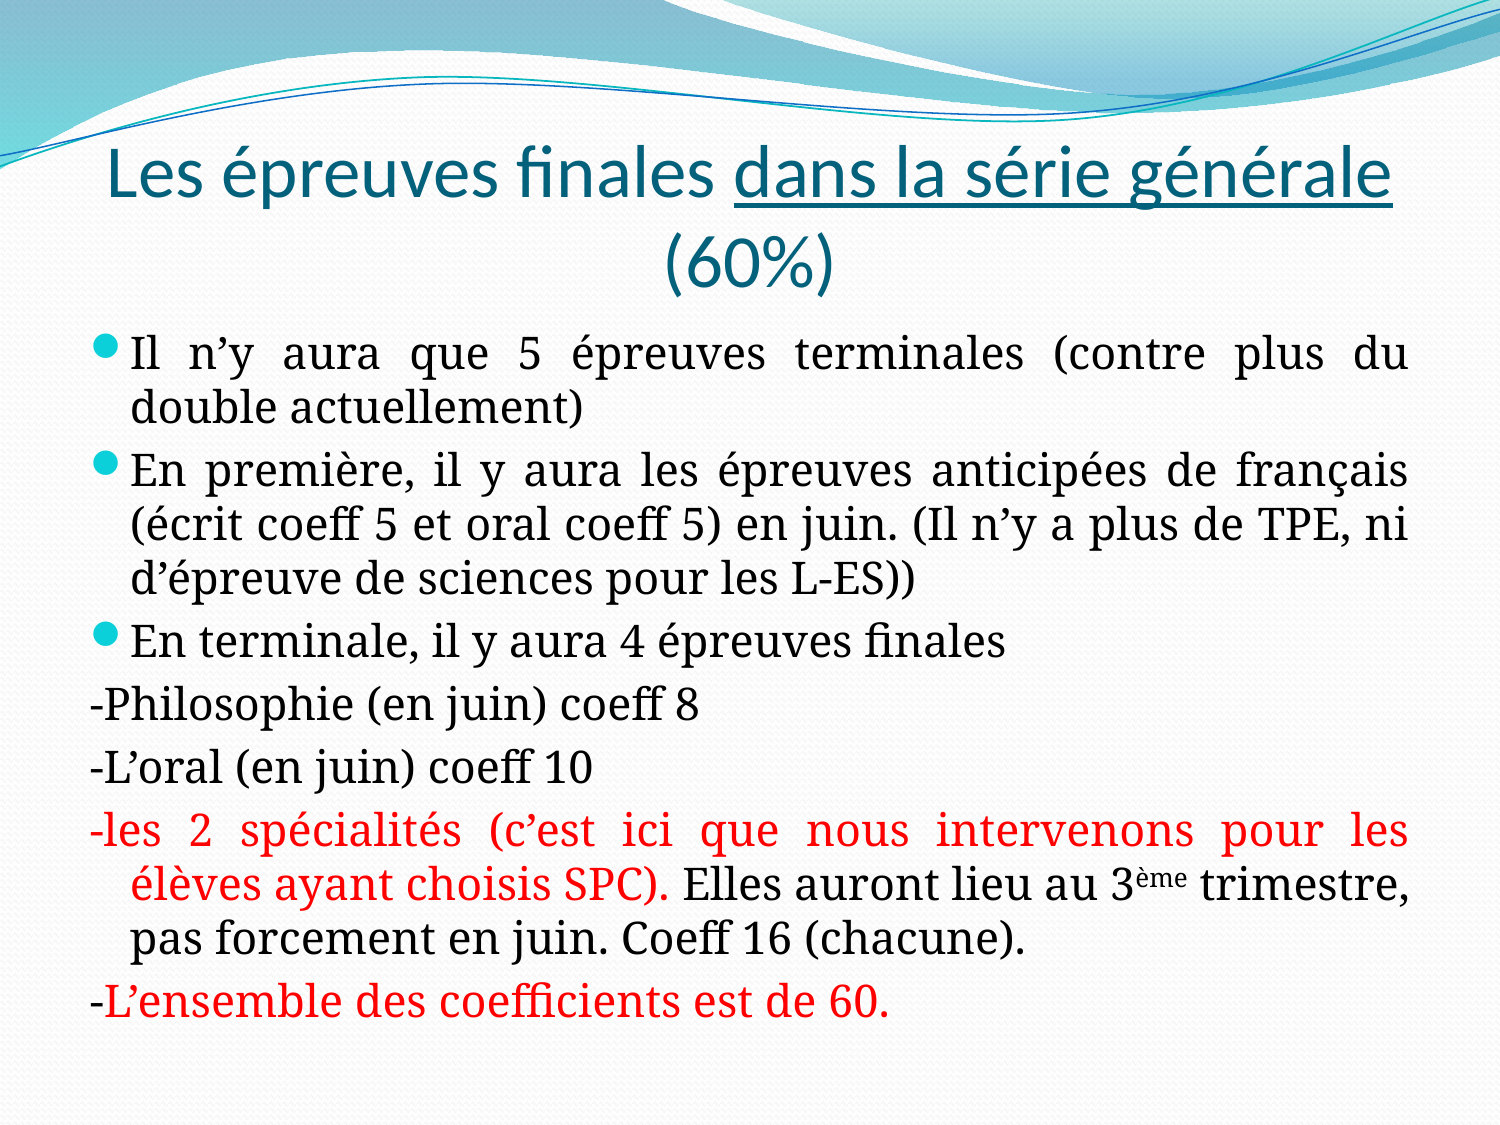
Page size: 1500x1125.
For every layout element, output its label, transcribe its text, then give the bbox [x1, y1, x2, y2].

list Il n’y aura que 5 épreuves terminales (contre plus du double actuellement) En première, il y aura les épreuves anticipées de français (écrit coeff 5 et oral coeff 5) en juin. (Il n’y a plus de TPE, ni d’épreuve de sciences pour les L-ES)) En terminale, il y aura 4 épreuves finales -Philosophie (en juin) coeff 8 -L’oral (en juin) coeff 10 -les 2 spécialités (c’est ici que nous intervenons pour les élèves ayant choisis SPC). Elles auront lieu au 3ème trimestre, pas forcement en juin. Coeff 16 (chacune). -L’ensemble des coefficients est de 60. [75, 317, 1425, 1038]
title Les épreuves finales dans la série générale (60%) [75, 115, 1425, 303]
